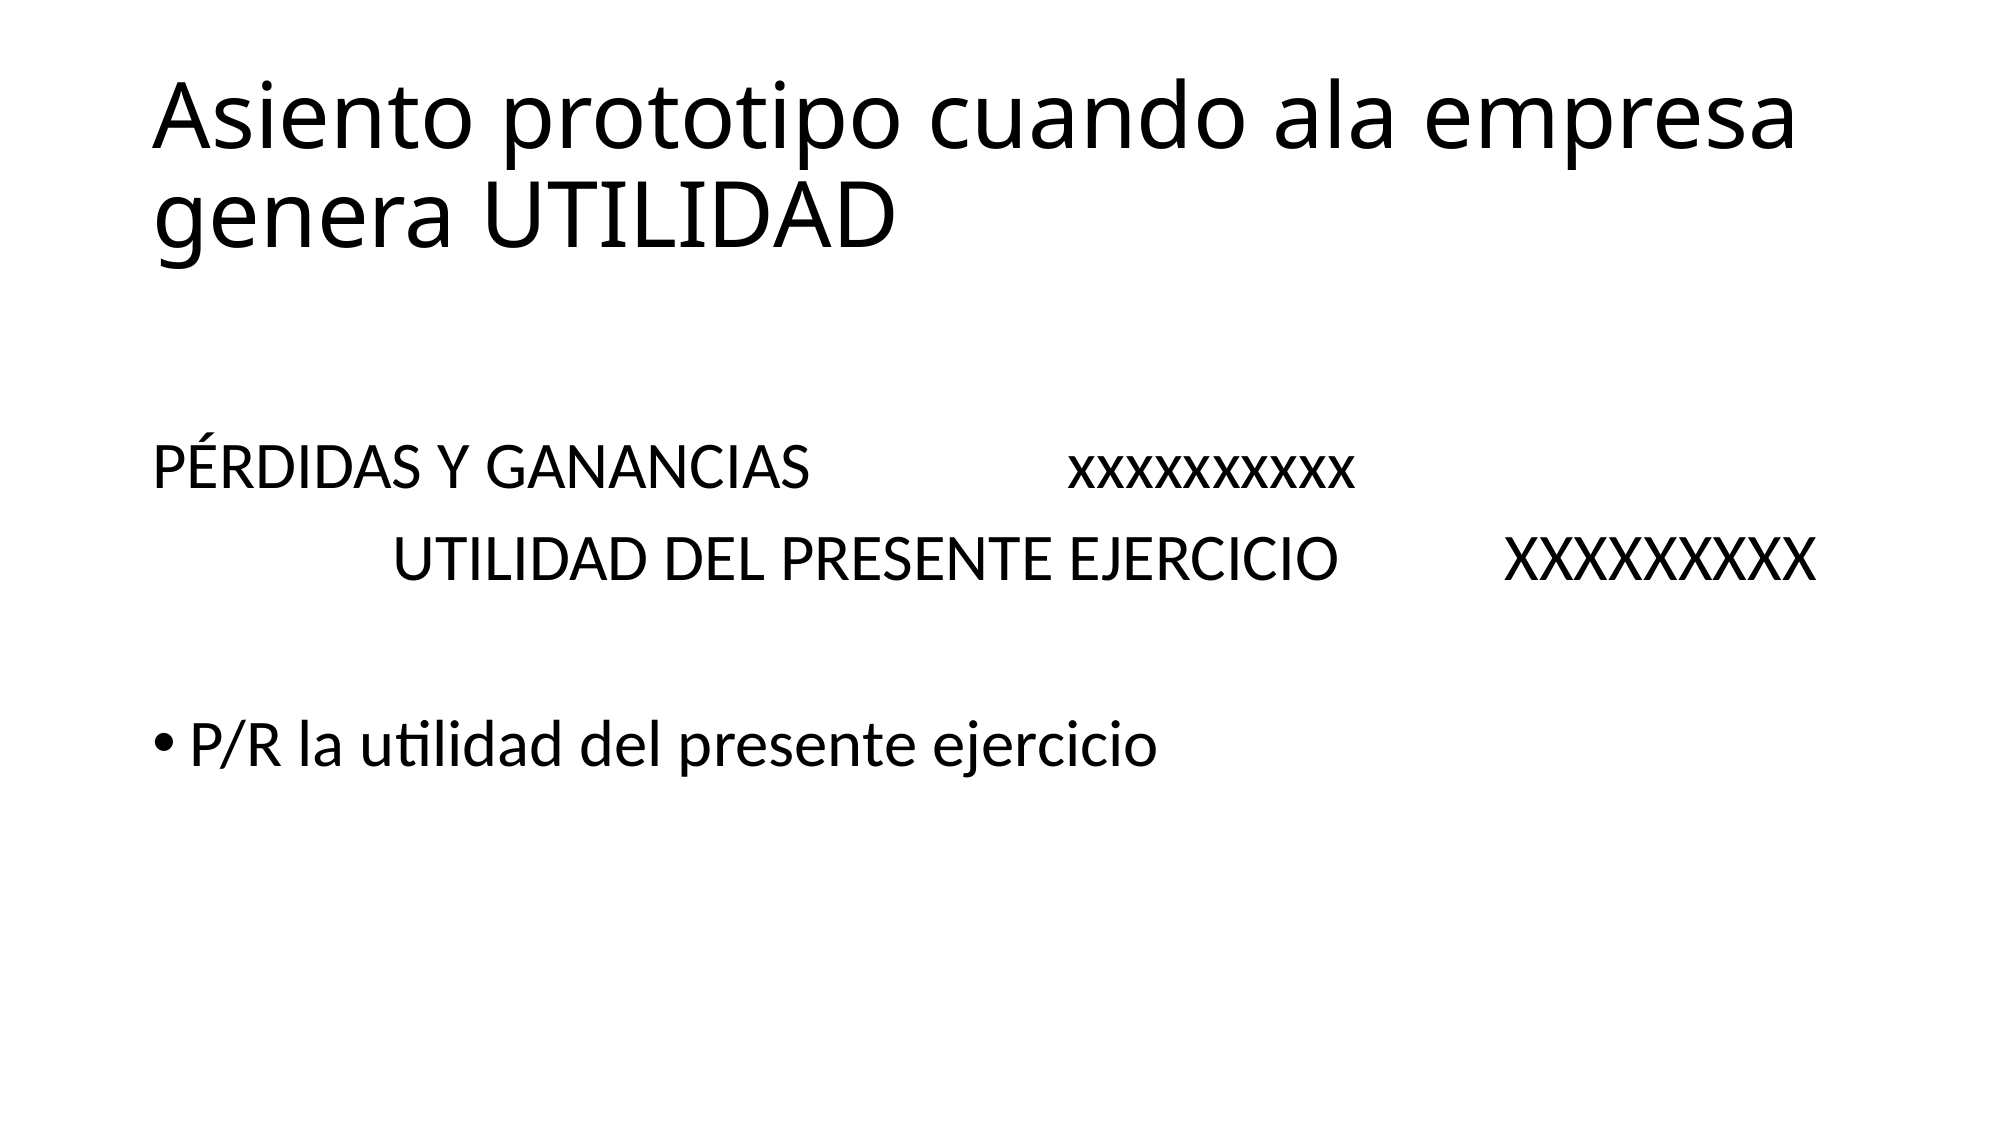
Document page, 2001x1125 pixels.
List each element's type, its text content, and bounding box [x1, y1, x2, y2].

list PÉRDIDAS Y GANANCIAS xxxxxxxxxx UTILIDAD DEL PRESENTE EJERCICIO XXXXXXXXX P/R la utilidad del presente ejercicio [137, 423, 1863, 1013]
title Asiento prototipo cuando ala empresa genera UTILIDAD [137, 59, 1863, 278]
